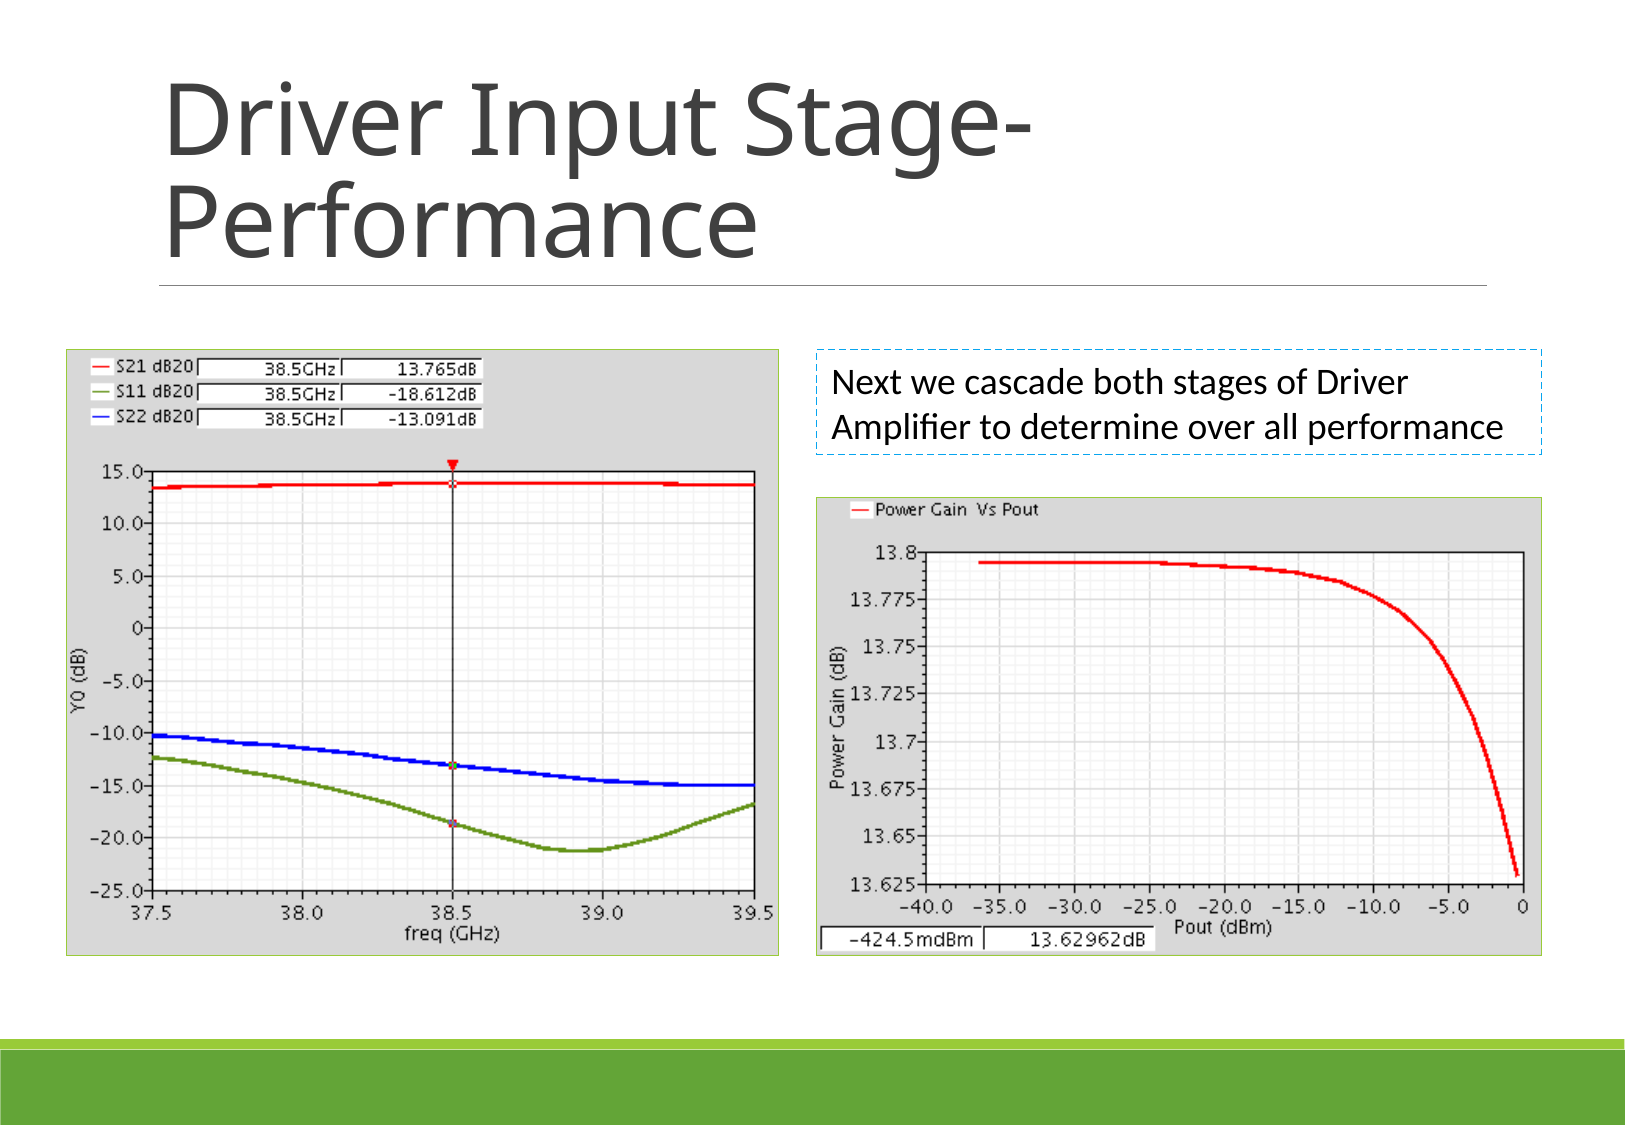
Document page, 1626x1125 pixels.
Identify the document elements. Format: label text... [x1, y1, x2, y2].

text_box Next we cascade both stages of Driver Amplifier to determine over all performance [816, 349, 1542, 455]
picture [65, 348, 780, 957]
picture [816, 497, 1543, 957]
title Driver Input Stage- Performance [146, 47, 1487, 285]
